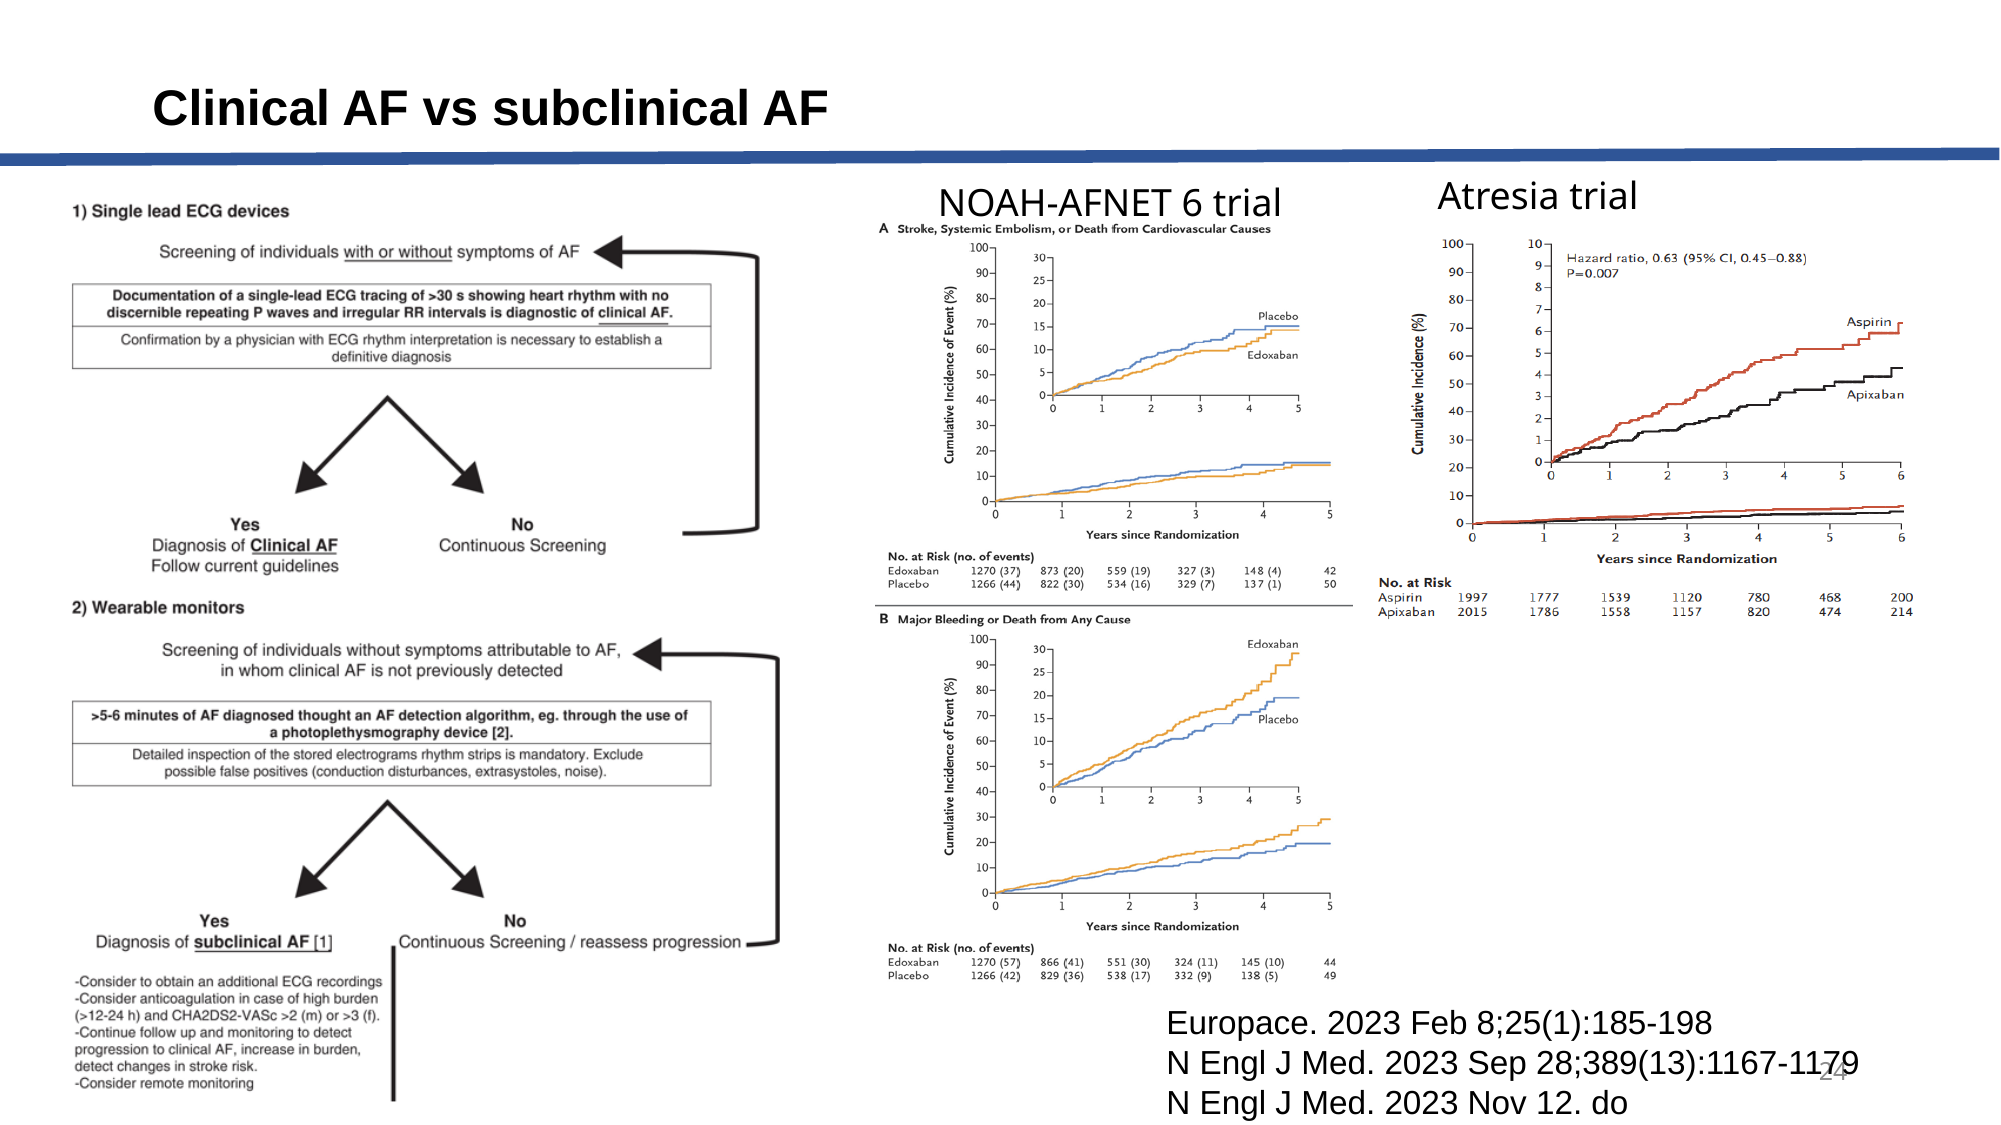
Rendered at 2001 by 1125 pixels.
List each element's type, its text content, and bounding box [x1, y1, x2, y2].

text_box NOAH-AFNET 6 trial [923, 171, 1374, 232]
text_box Atresia trial [1422, 164, 1873, 224]
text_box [0, 153, 2000, 160]
picture [58, 187, 801, 1125]
title Clinical AF vs subclinical AF [137, 0, 1863, 153]
picture [875, 216, 1353, 990]
title Clinical AF vs subclinical AF [137, 161, 1863, 218]
picture [1367, 228, 1928, 627]
text_box Europace. 2023 Feb 8;25(1):185-198 N Engl J Med. 2023 Sep 28;389(13):1167-1179 N Engl J Med. 2023 Nov 12. do [1151, 994, 2000, 1125]
